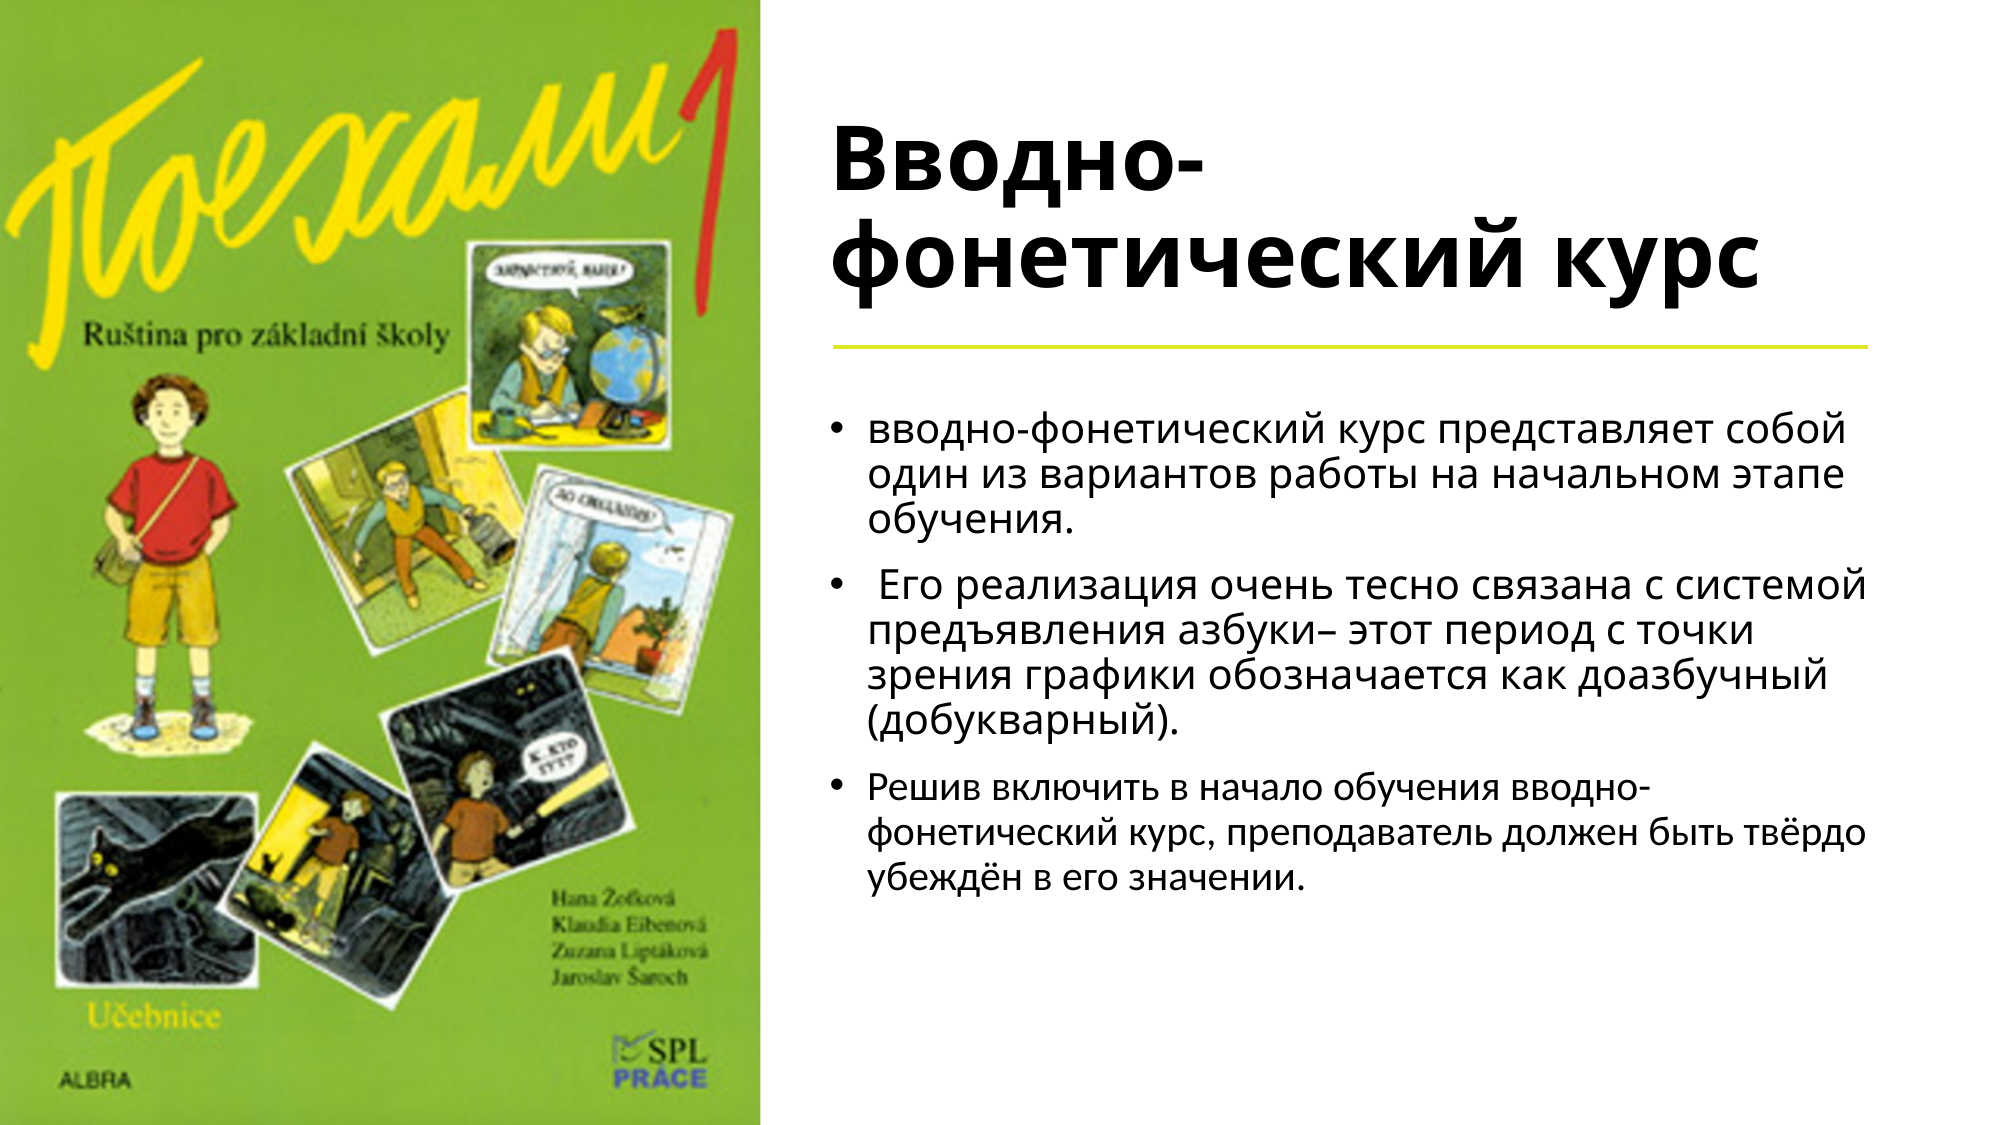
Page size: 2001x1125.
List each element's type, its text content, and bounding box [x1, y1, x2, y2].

title Вводно-фонетический курс [814, 103, 1895, 315]
list вводно-фонетический курс представляет собой один из вариантов работы на начальном этапе обучения. Его реализация очень тесно связана с системой предъявления азбуки– этот период с точки зрения графики обозначается как доазбучный (добукварный). Решив включить в начало обучения вводно-фонетический курс, преподаватель должен быть твёрдо убеждён в его значении. [814, 399, 1895, 1021]
picture [0, 0, 761, 1125]
